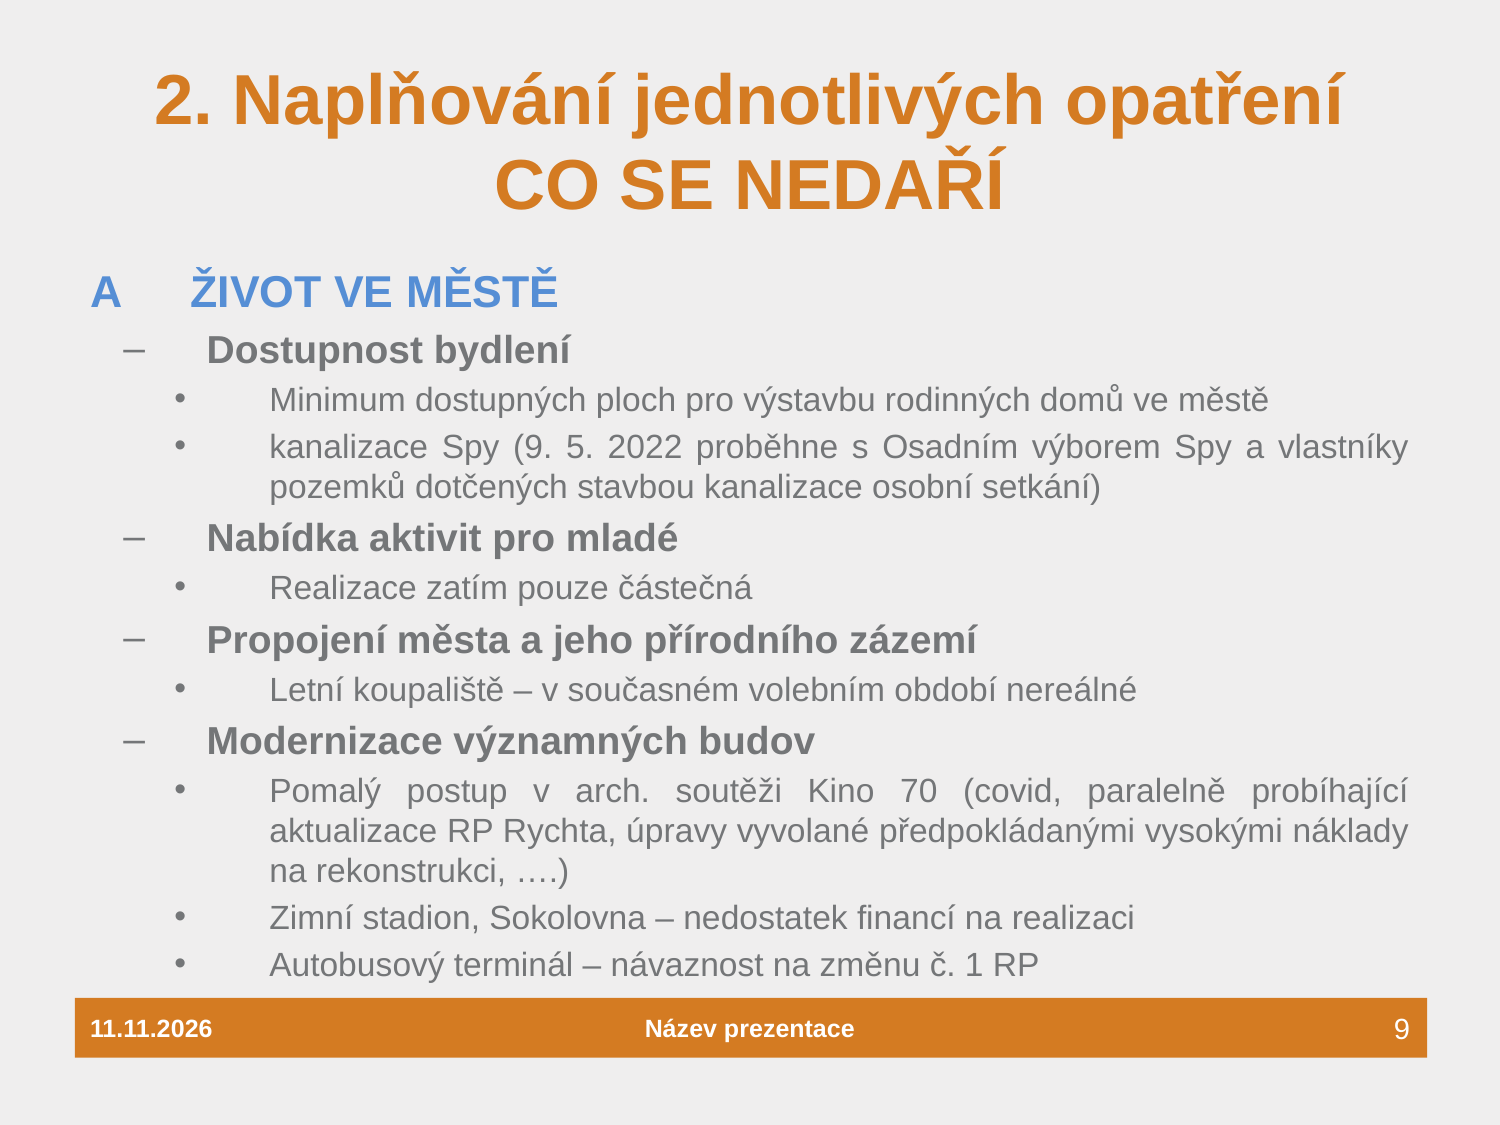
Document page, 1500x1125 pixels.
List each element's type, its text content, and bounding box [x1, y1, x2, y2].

list A ŽIVOT VE MĚSTĚ Dostupnost bydlení Minimum dostupných ploch pro výstavbu rodinných domů ve městě kanalizace Spy (9. 5. 2022 proběhne s Osadním výborem Spy a vlastníky pozemků dotčených stavbou kanalizace osobní setkání) Nabídka aktivit pro mladé Realizace zatím pouze částečná Propojení města a jeho přírodního zázemí Letní koupaliště – v současném volebním období nereálné Modernizace významných budov Pomalý postup v arch. soutěži Kino 70 (covid, paralelně probíhající aktualizace RP Rychta, úpravy vyvolané předpokládanými vysokými náklady na rekonstrukci, ….) Zimní stadion, Sokolovna – nedostatek financí na realizaci Autobusový terminál – návaznost na změnu č. 1 RP [75, 255, 1425, 998]
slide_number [75, 998, 425, 1058]
footer Název prezentace [512, 998, 988, 1058]
slide_number 9 [1074, 998, 1425, 1058]
title 2. Naplňování jednotlivých opatření CO SE NEDAŘÍ [75, 45, 1425, 233]
